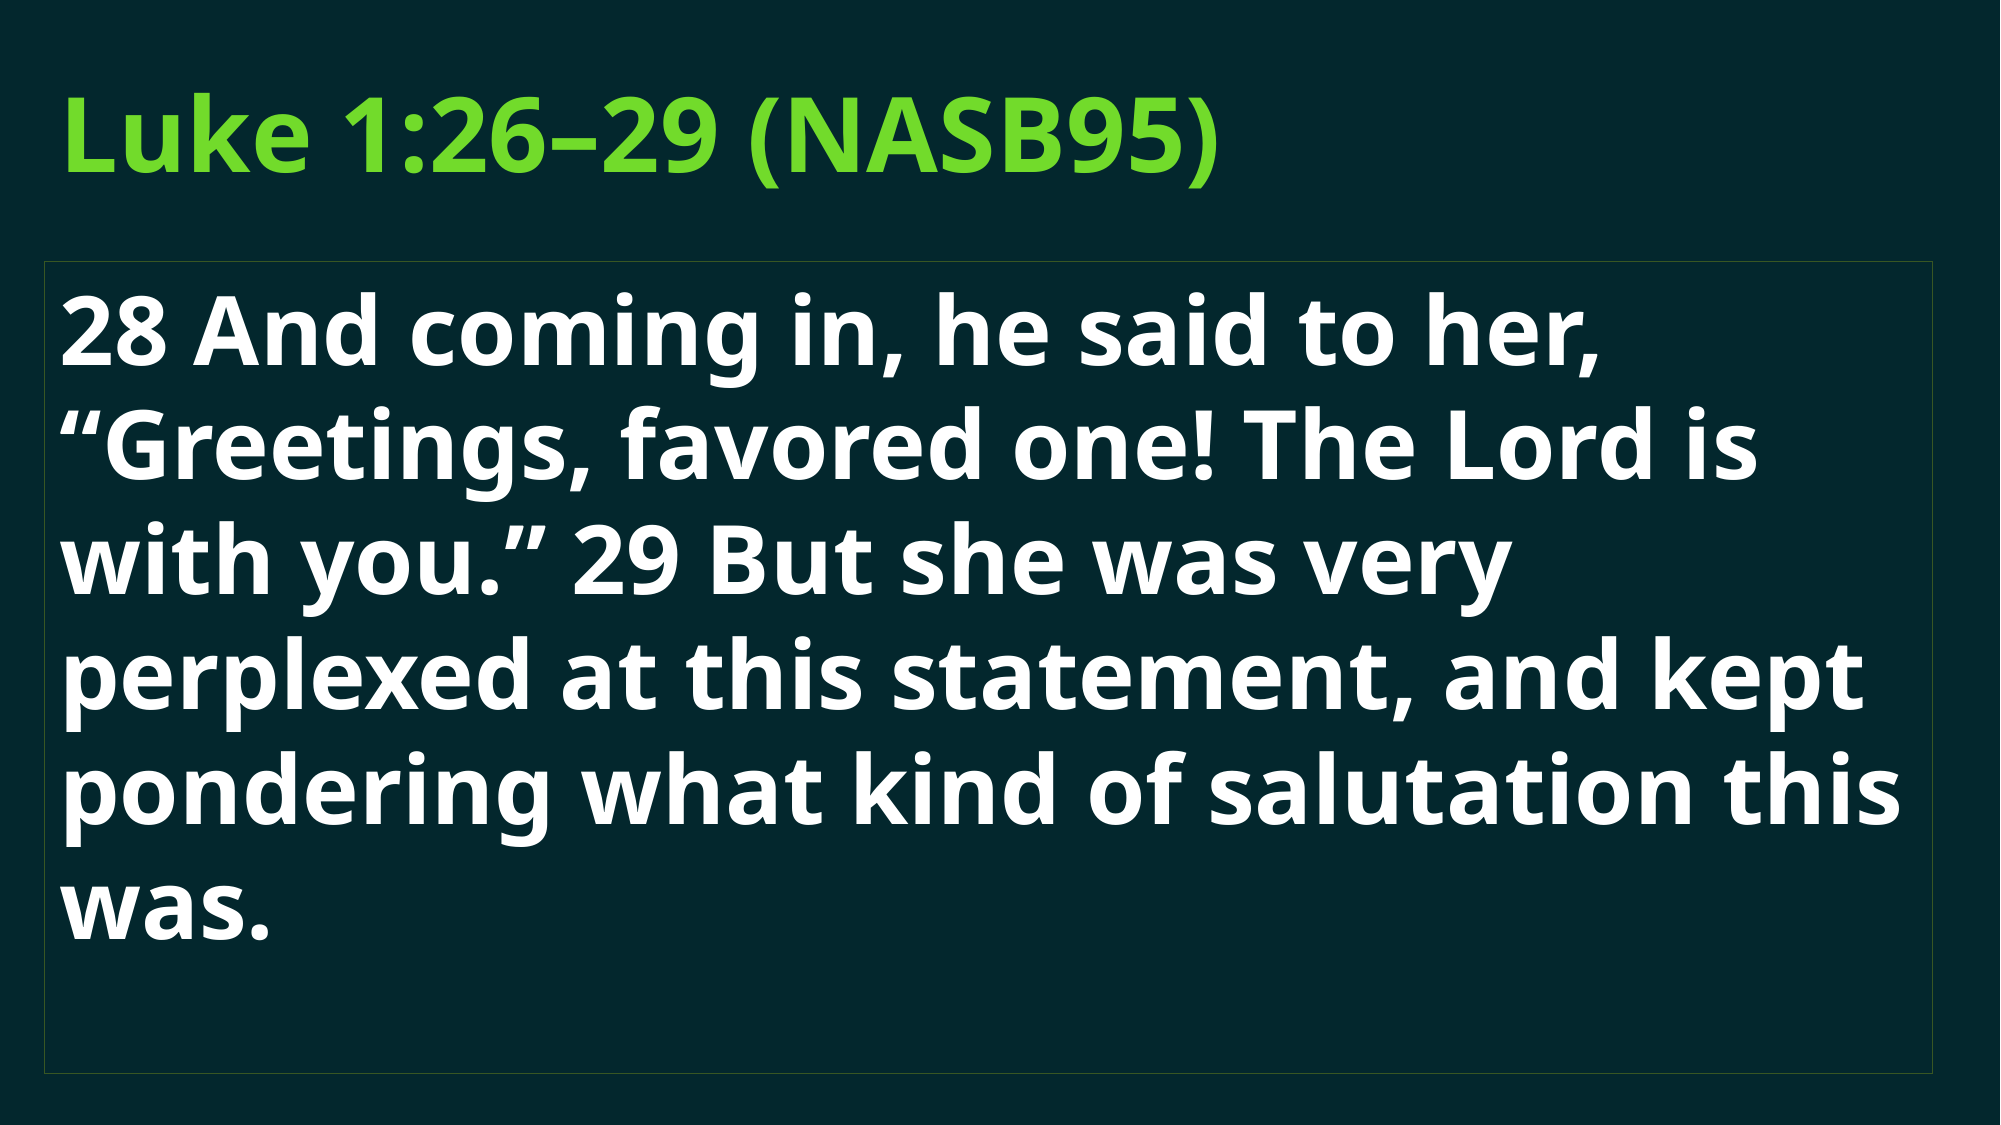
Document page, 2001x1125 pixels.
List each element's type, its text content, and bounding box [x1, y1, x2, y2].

title Luke 1:26–29 (NASB95) [44, 22, 1933, 240]
list 28 And coming in, he said to her, “Greetings, favored one! The Lord is with you.” 29 But she was very perplexed at this statement, and kept pondering what kind of salutation this was. [44, 261, 1933, 1074]
